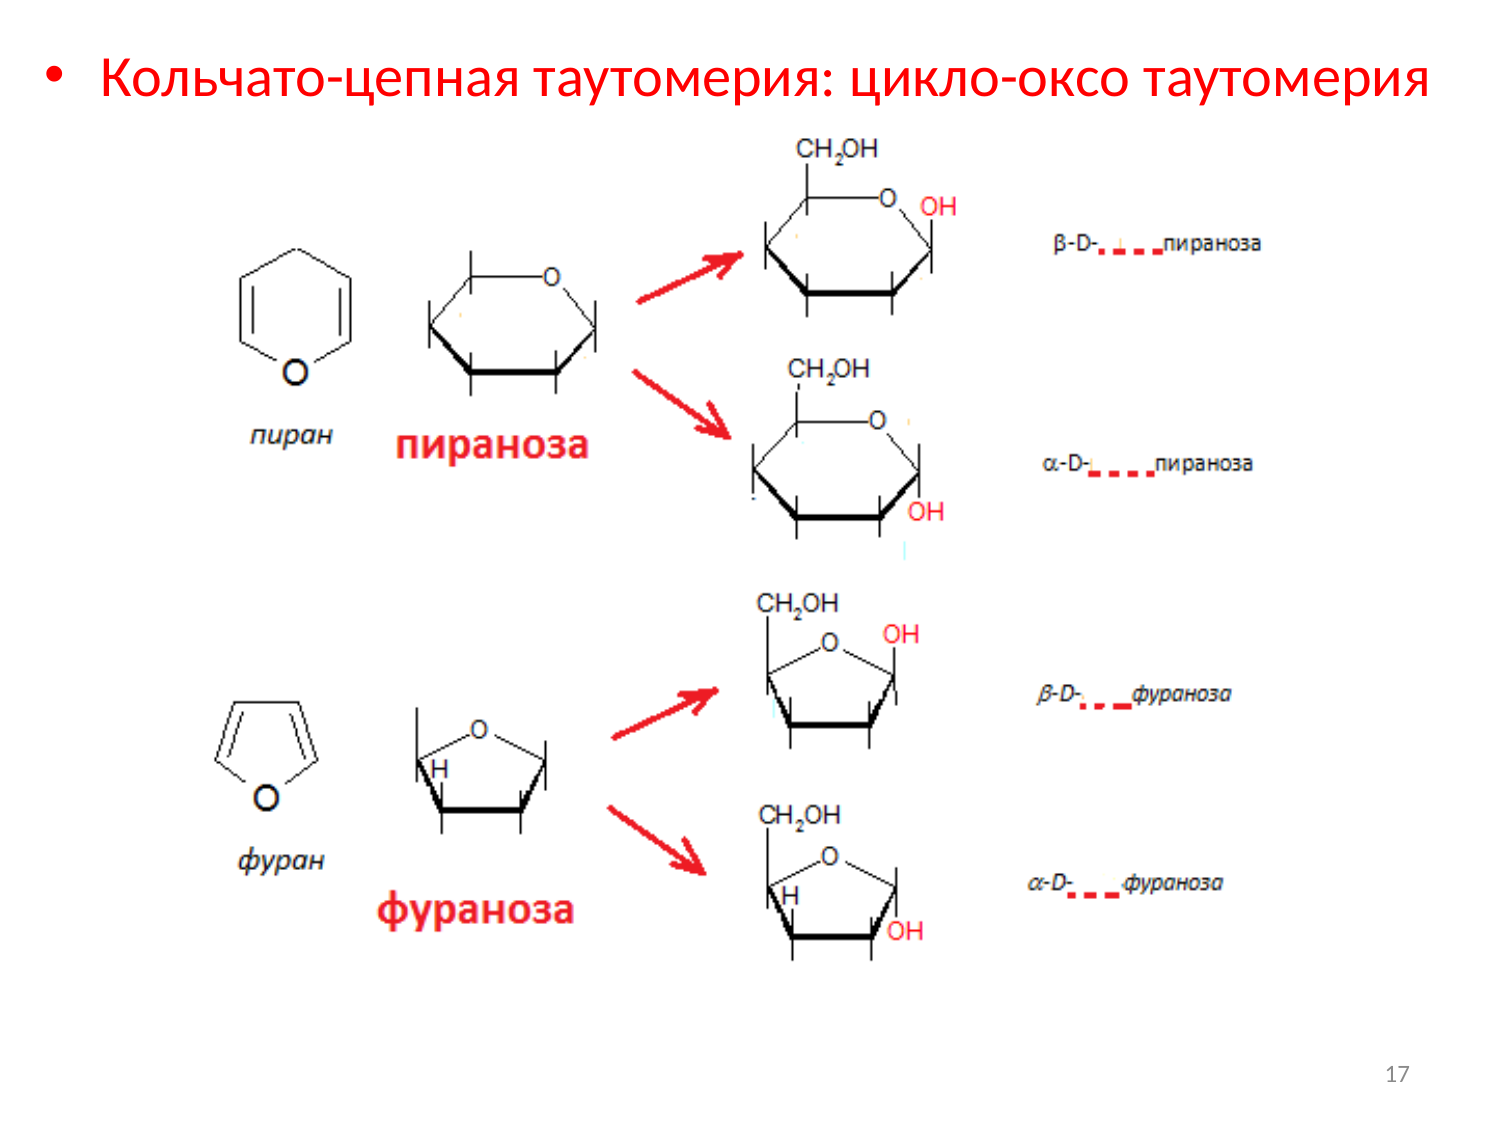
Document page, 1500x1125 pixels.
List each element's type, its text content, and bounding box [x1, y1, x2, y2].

slide_number 17 [1074, 1042, 1425, 1103]
picture [159, 108, 1318, 1036]
list Кольчато-цепная таутомерия: цикло-оксо таутомерия [29, 30, 1459, 197]
